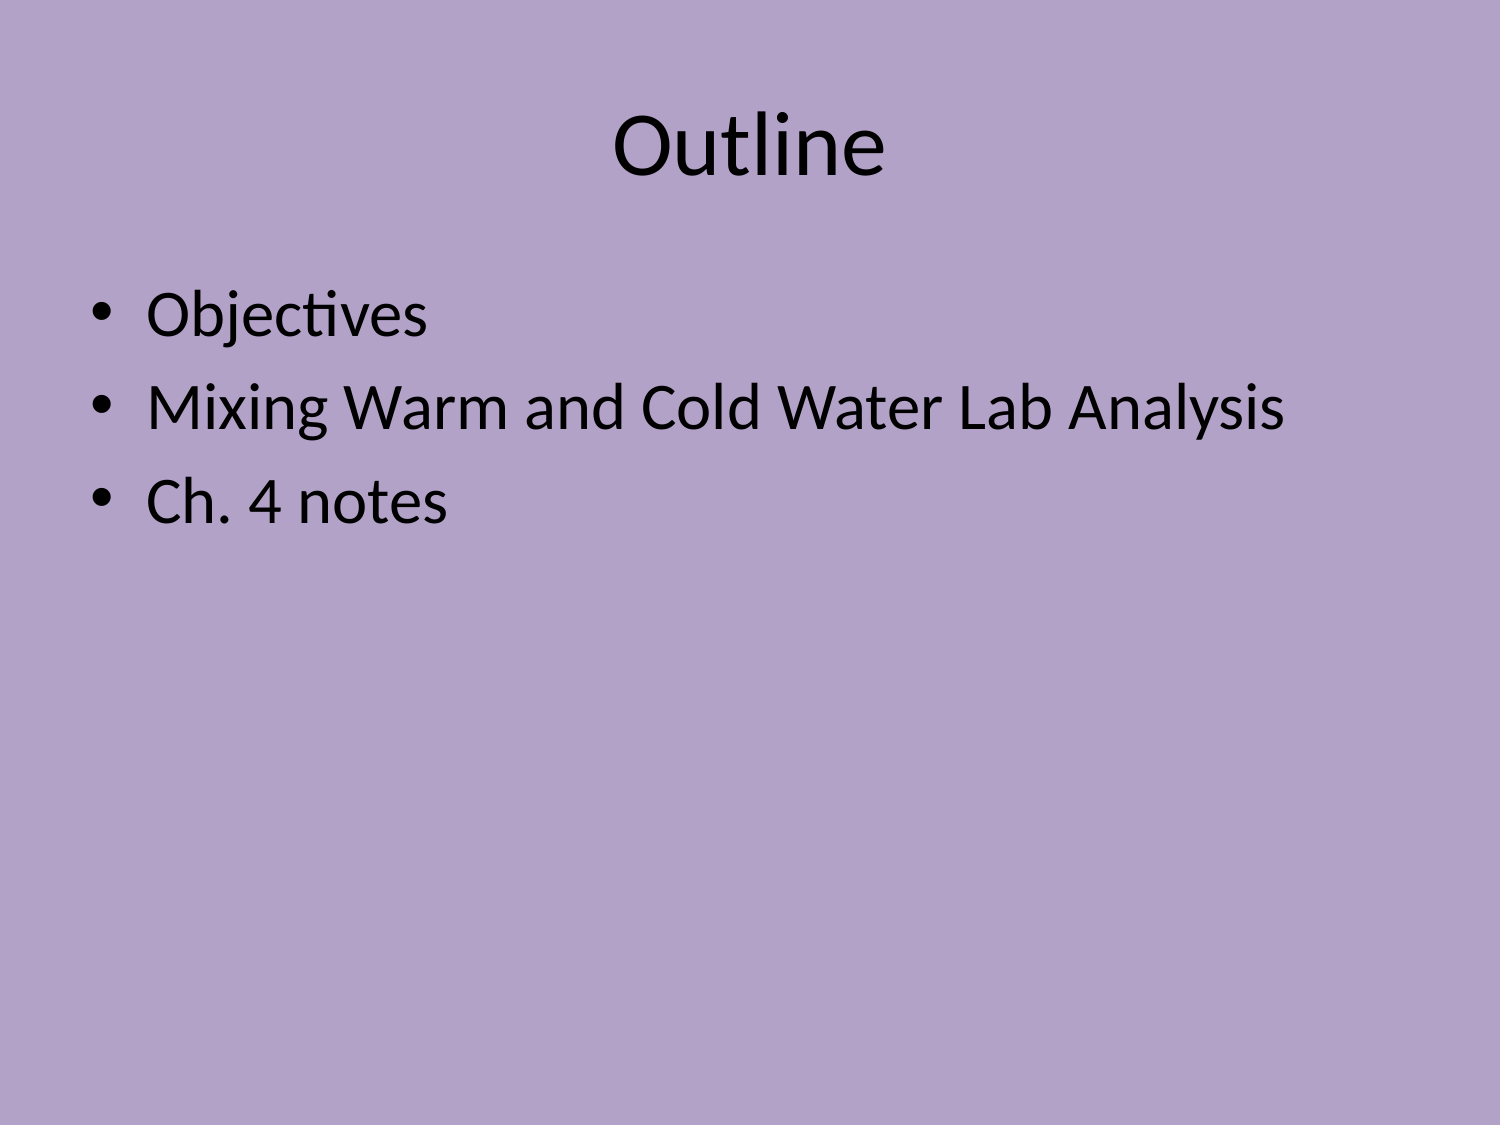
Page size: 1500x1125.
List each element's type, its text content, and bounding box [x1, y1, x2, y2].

list Objectives Mixing Warm and Cold Water Lab Analysis Ch. 4 notes [75, 262, 1425, 1005]
title Outline [75, 45, 1425, 233]
